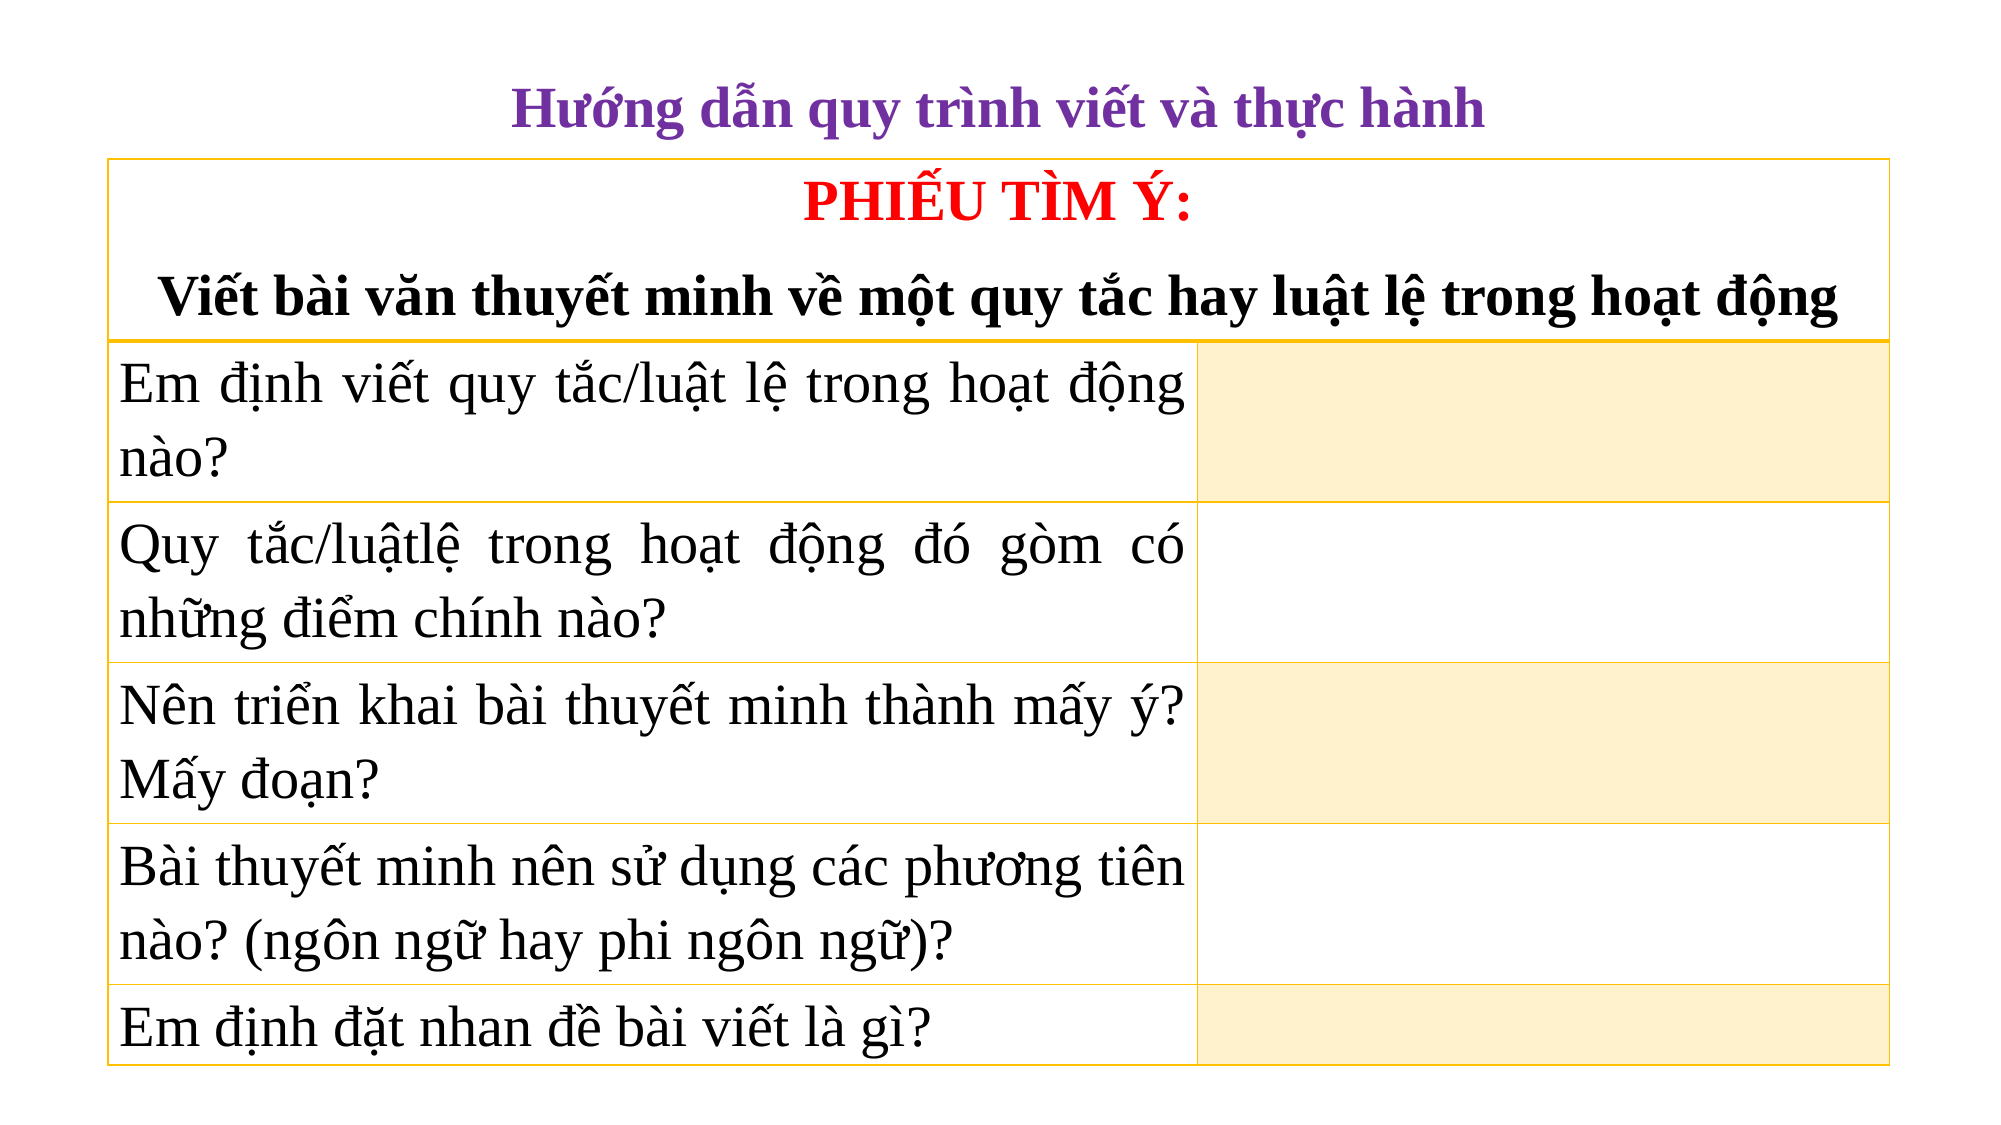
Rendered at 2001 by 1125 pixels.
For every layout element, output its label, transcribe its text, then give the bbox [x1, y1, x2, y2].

table_cell Em định viết quy tắc/luật lệ trong hoạt động nào? [109, 343, 1197, 501]
table_header PHIẾU TÌM Ý: Viết bài văn thuyết minh về một quy tắc hay luật lệ trong hoạt động [109, 160, 1889, 339]
table_cell [1198, 663, 1889, 823]
table_cell Nên triển khai bài thuyết minh thành mấy ý? Mấy đoạn? [109, 663, 1197, 823]
table_cell [1198, 343, 1889, 501]
text_box Hướng dẫn quy trình viết và thực hành [108, 62, 1890, 147]
table_cell Em định đặt nhan đề bài viết là gì? [109, 985, 1197, 1064]
table_cell Bài thuyết minh nên sử dụng các phương tiên nào? (ngôn ngữ hay phi ngôn ngữ)? [109, 824, 1197, 984]
table_cell [1198, 503, 1889, 662]
table_cell [1198, 824, 1889, 984]
table_cell Quy tắc/luậtlệ trong hoạt động đó gòm có những điểm chính nào? [109, 503, 1197, 662]
table_cell [1198, 985, 1889, 1064]
